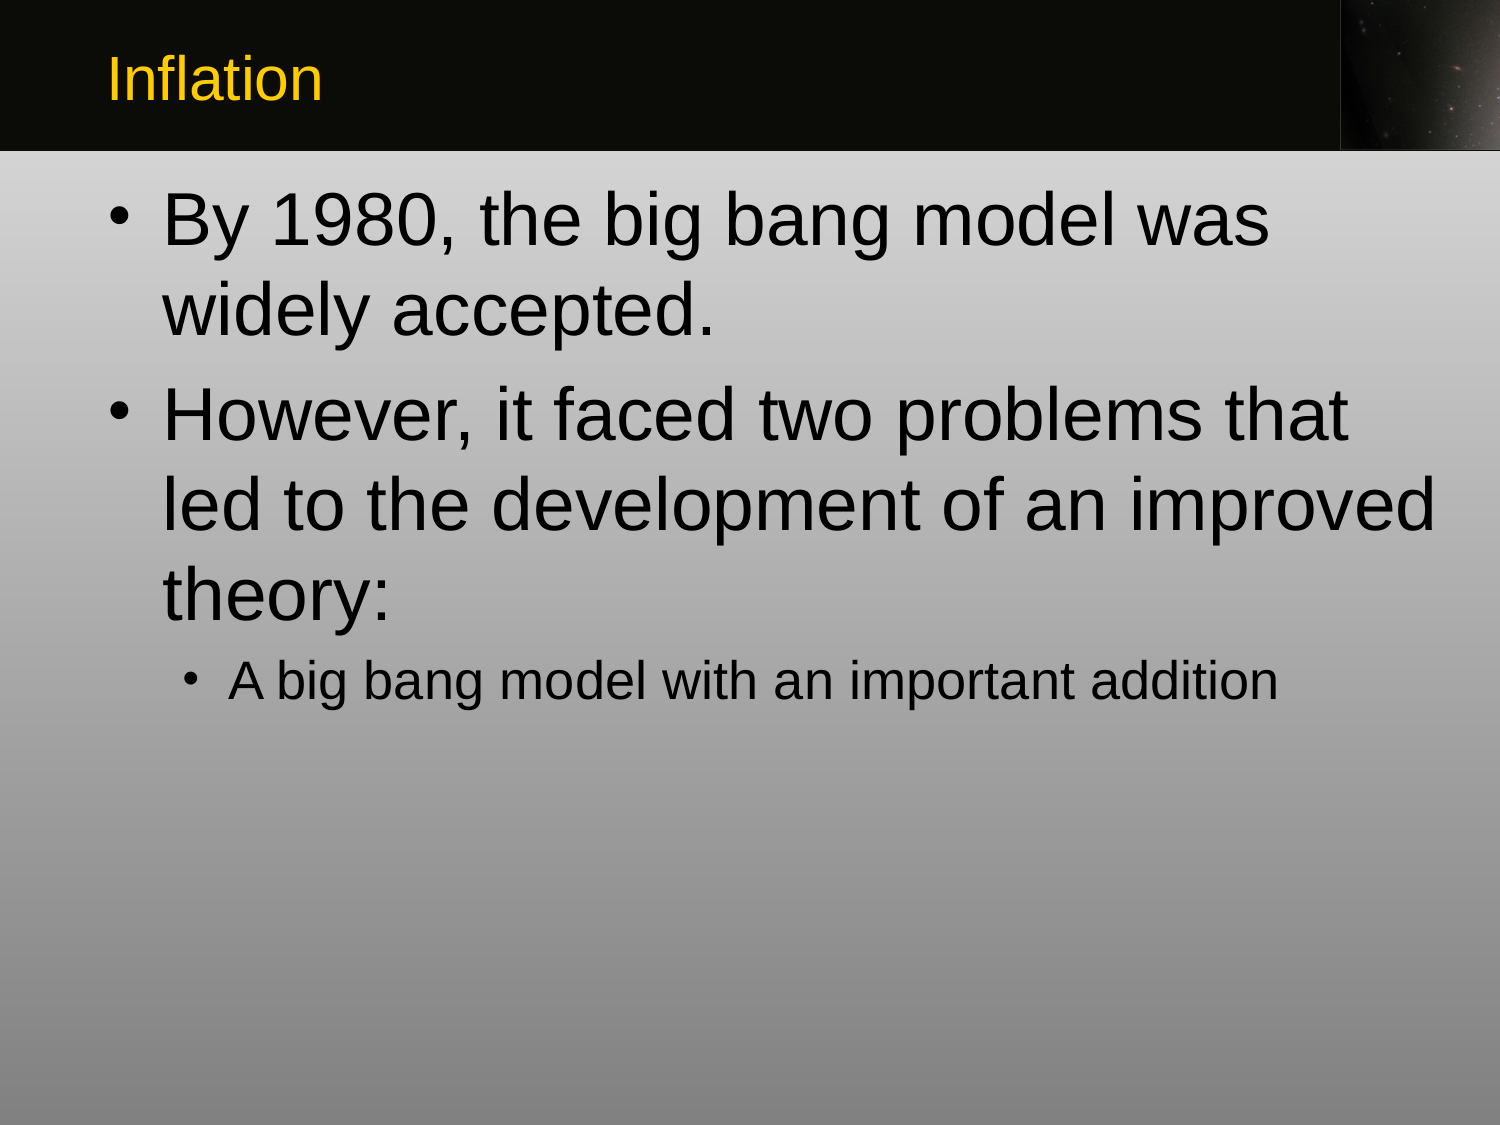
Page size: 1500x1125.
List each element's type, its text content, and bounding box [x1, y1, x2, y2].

picture [1341, 0, 1500, 149]
text_box Inflation [91, 12, 1288, 138]
list By 1980, the big bang model was widely accepted. However, it faced two problems that led to the development of an improved theory: A big bang model with an important addition [91, 162, 1463, 1125]
